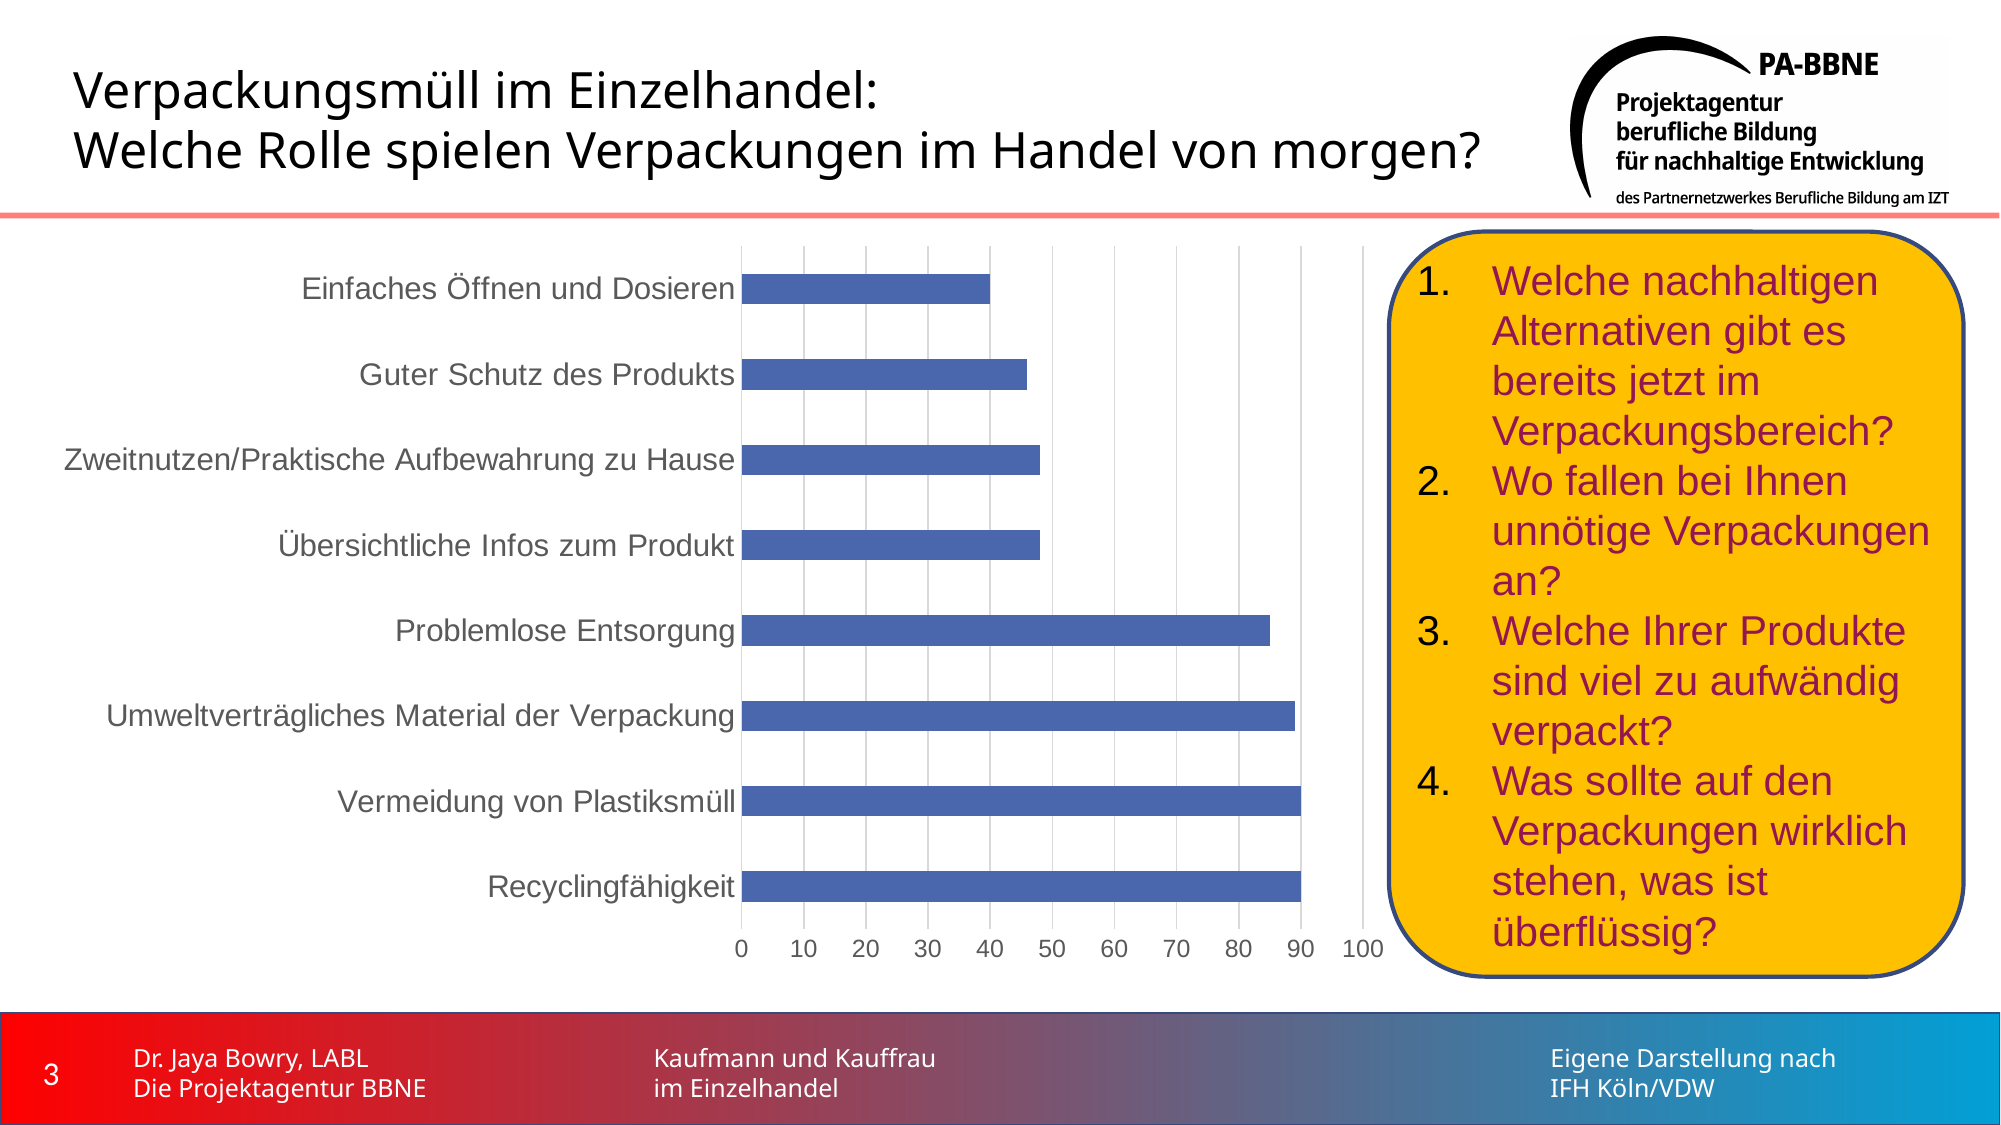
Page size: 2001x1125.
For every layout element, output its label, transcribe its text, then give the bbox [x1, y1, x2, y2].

slide_number 3 [0, 1026, 102, 1118]
text_box Welche nachhaltigen Alternativen gibt es bereits jetzt im Verpackungsbereich? Wo fallen bei Ihnen unnötige Verpackungen an? Welche Ihrer Produkte sind viel zu aufwändig verpackt? Was sollte auf den Verpackungen wirklich stehen, was ist überflüssig? [1418, 231, 1964, 977]
chart [36, 231, 1412, 977]
text_box Kaufmann und Kauffrau im Einzelhandel [638, 1026, 1105, 1120]
footer Dr. Jaya Bowry, LABL Die Projektagentur BBNE [118, 1026, 535, 1120]
picture [1570, 36, 1949, 207]
footer Eigene Darstellung nach IFH Köln/VDW [1535, 1026, 1953, 1120]
title Verpackungsmüll im Einzelhandel: Welche Rolle spielen Verpackungen im Handel von morgen? [59, 29, 1561, 207]
